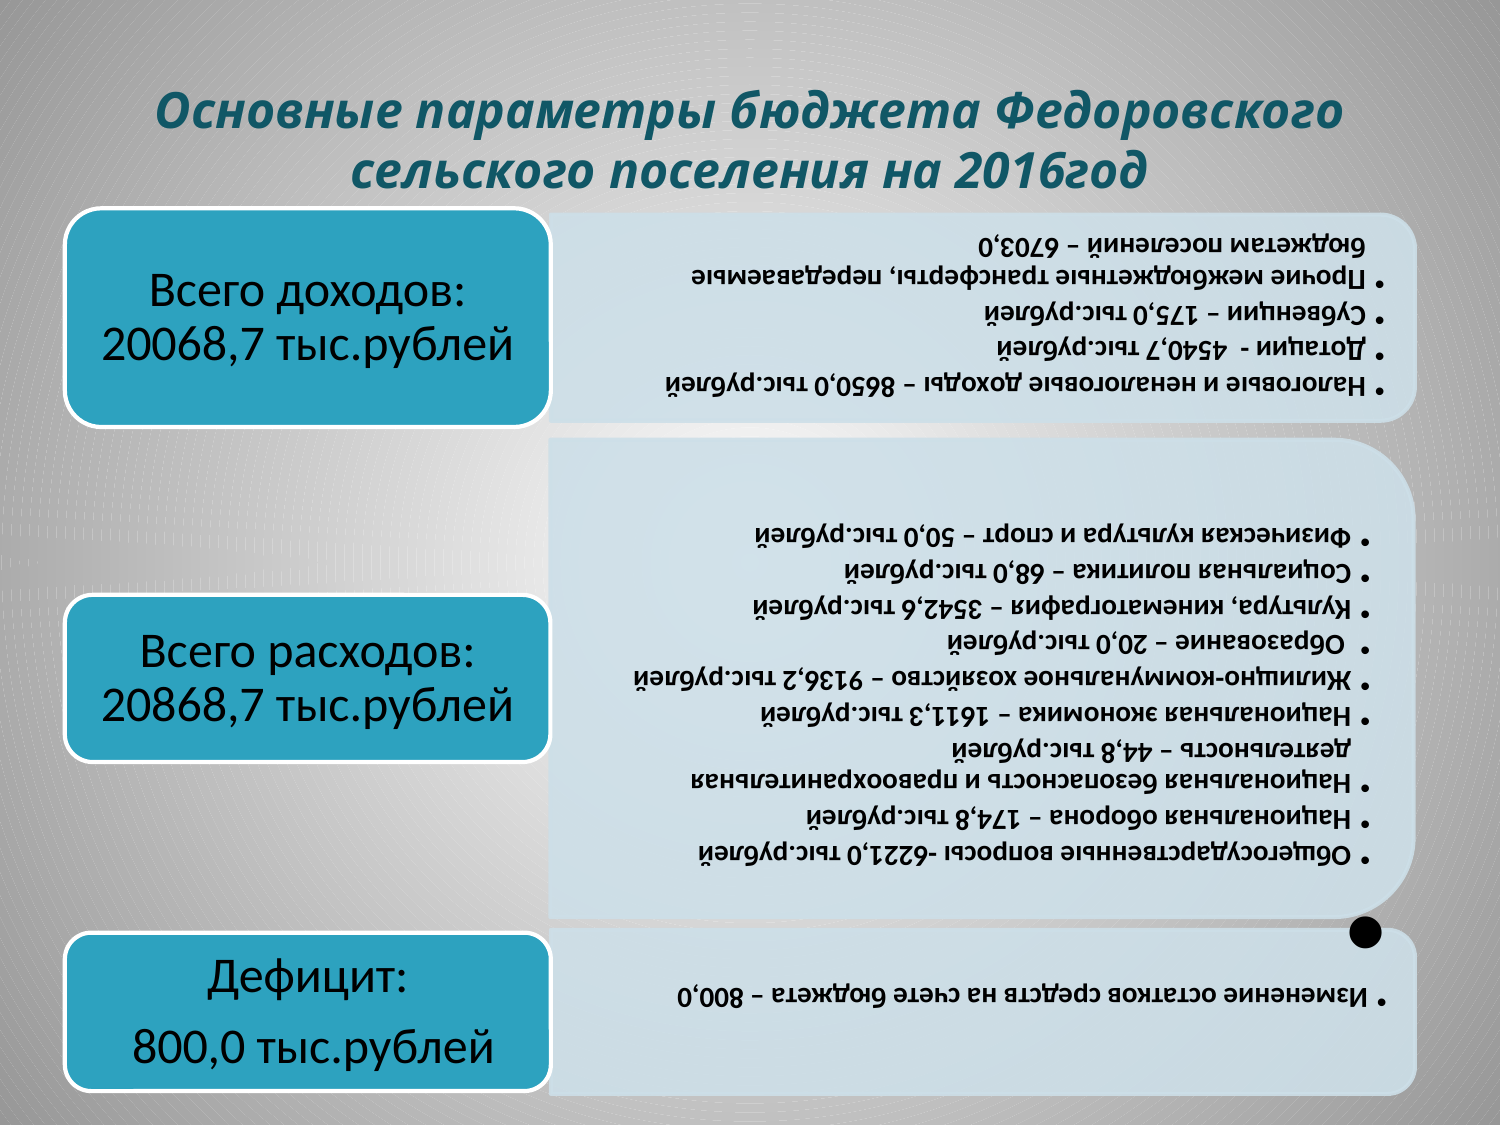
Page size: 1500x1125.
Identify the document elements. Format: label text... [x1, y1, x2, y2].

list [64, 207, 1416, 1095]
title Основные параметры бюджета Федоровского сельского поселения на 2016год [75, 45, 1425, 233]
